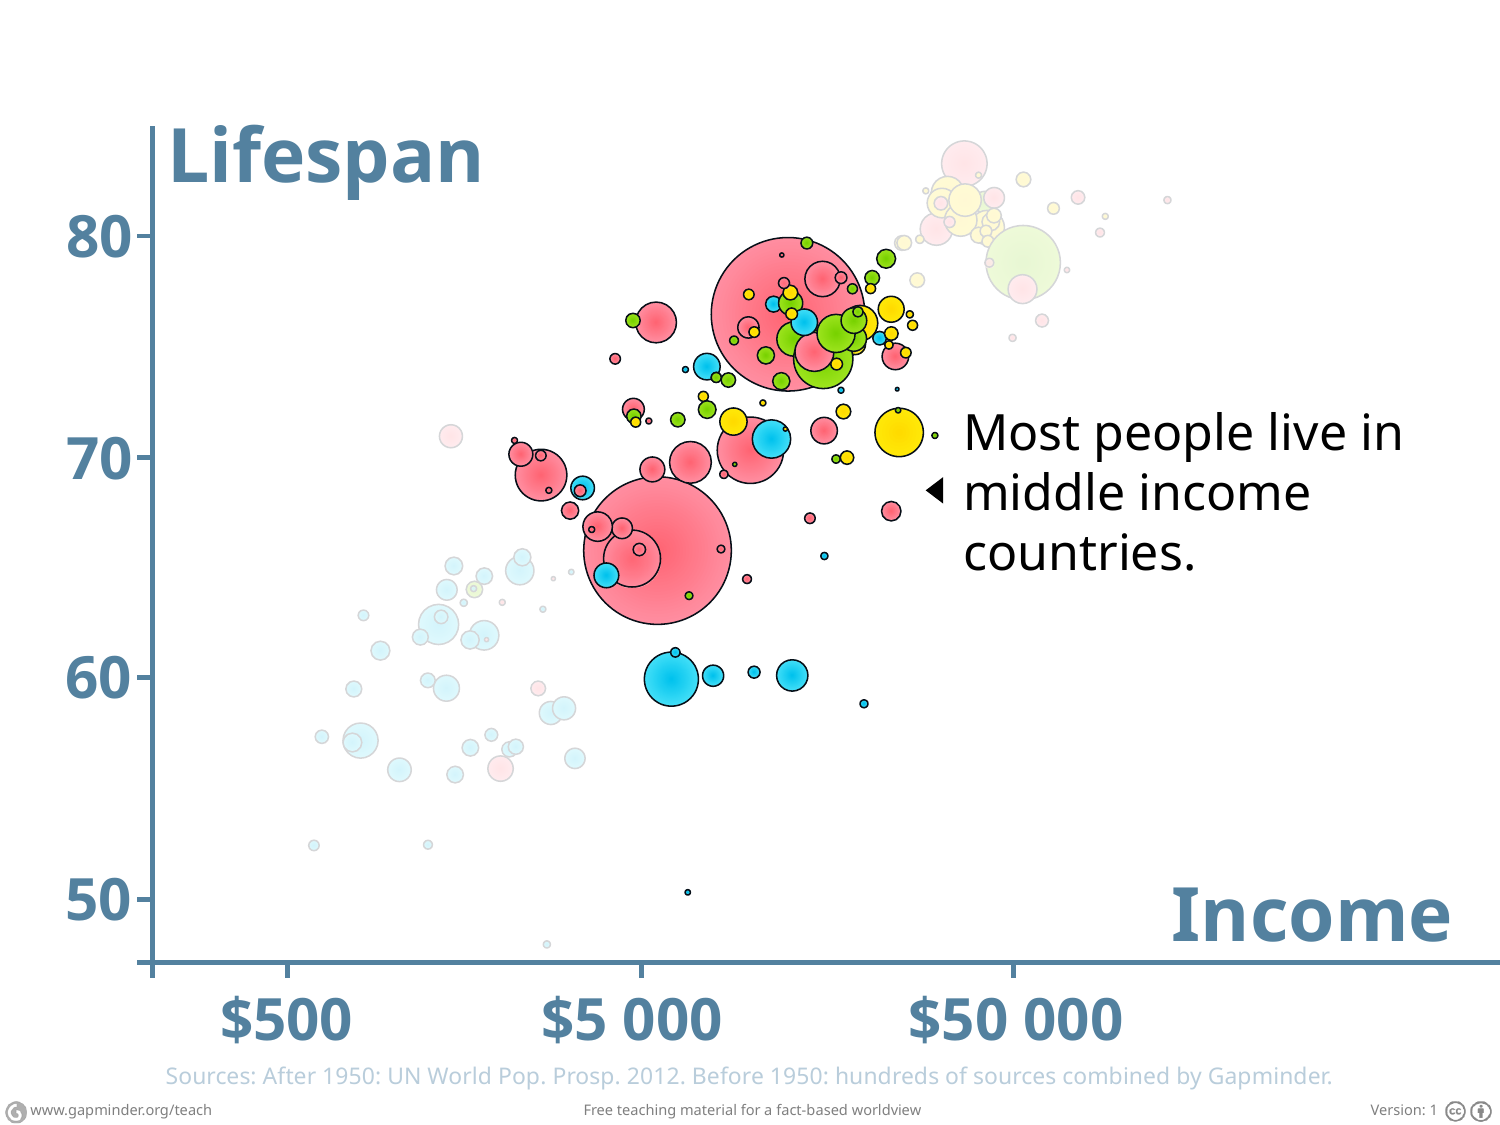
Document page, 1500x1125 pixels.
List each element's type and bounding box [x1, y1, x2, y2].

text_box [0, 52, 1500, 1125]
